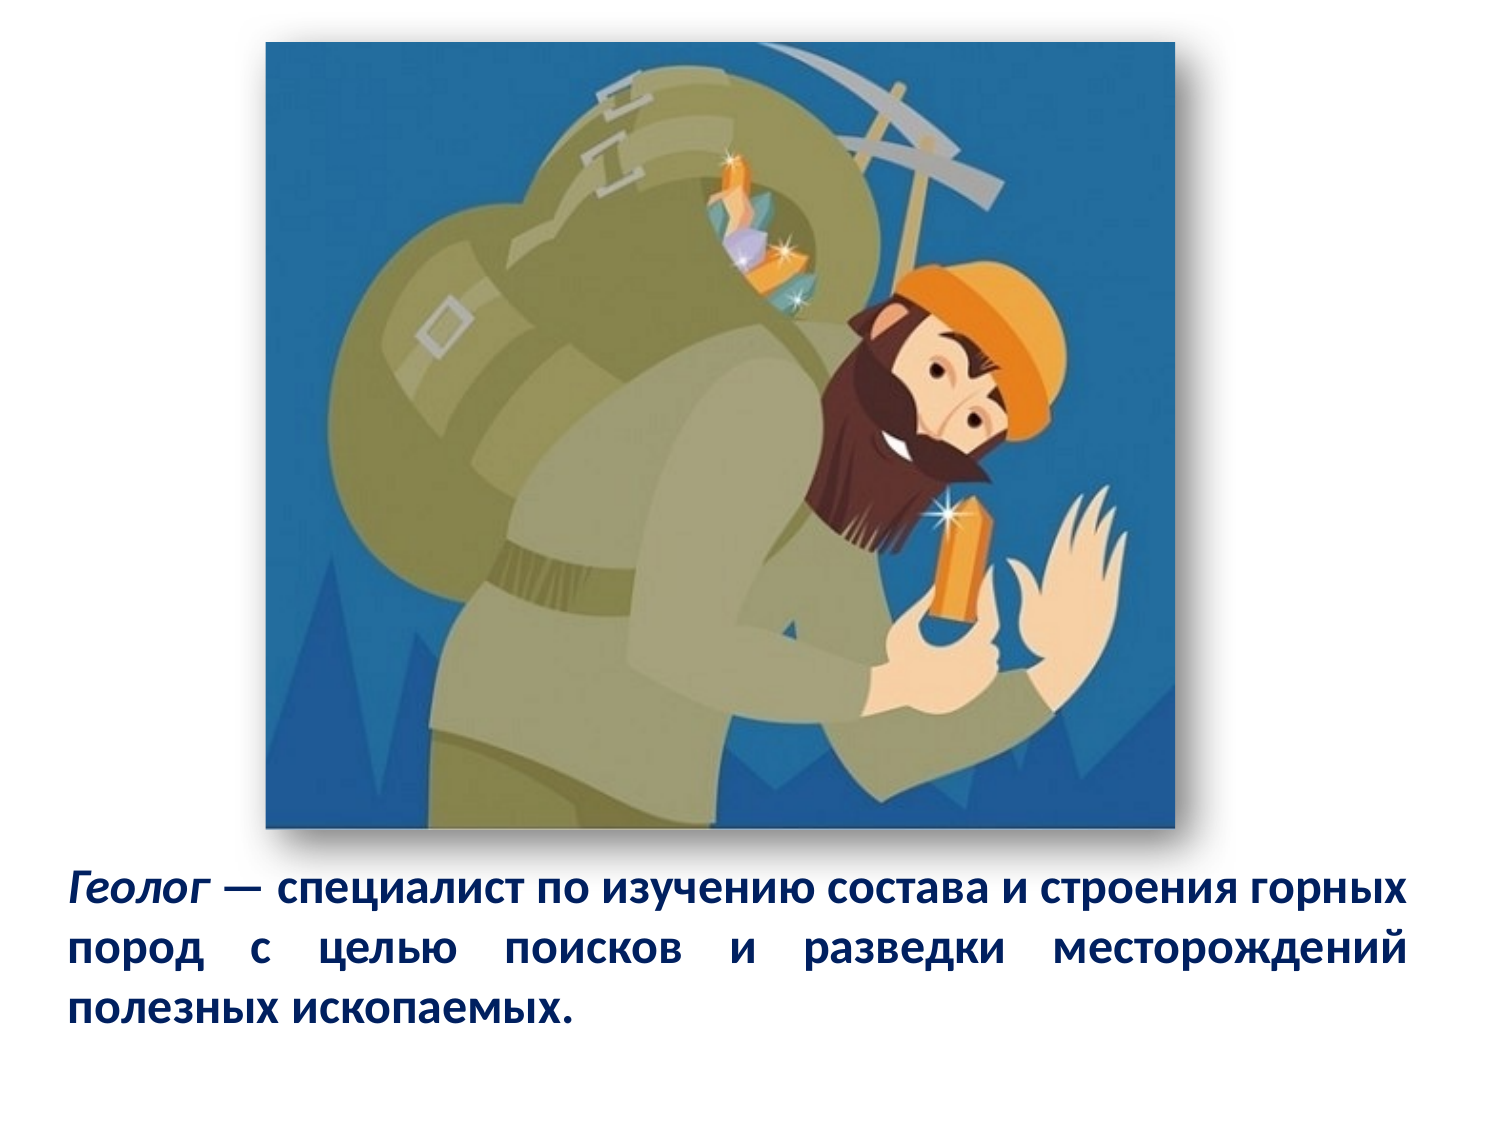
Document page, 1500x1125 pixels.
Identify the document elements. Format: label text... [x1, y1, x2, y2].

text_box Геолог — специалист по изучению состава и строения горных пород с целью поисков и разведки месторождений полезных ископаемых. [53, 845, 1424, 1041]
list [265, 42, 1176, 831]
